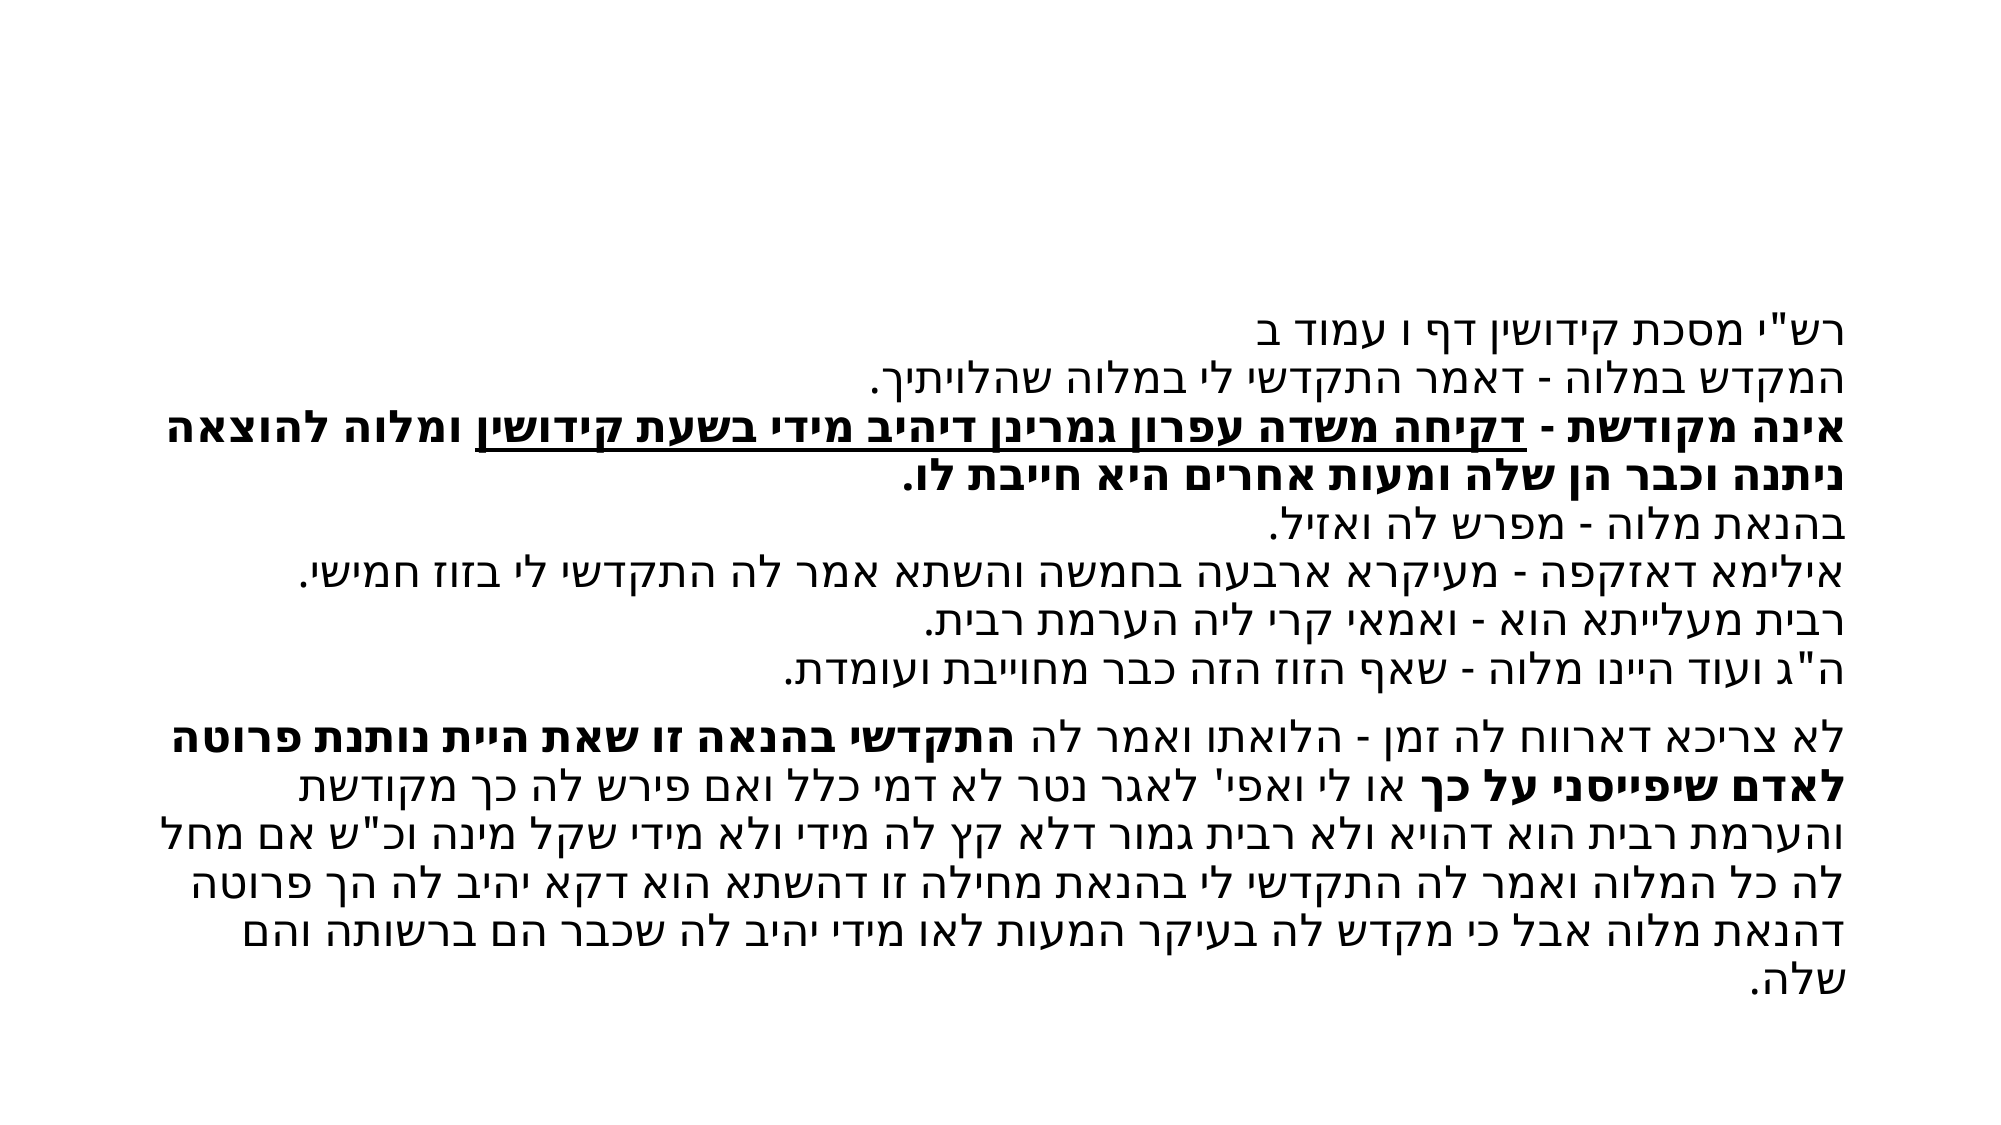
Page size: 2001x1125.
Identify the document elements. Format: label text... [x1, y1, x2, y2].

list רש"י מסכת קידושין דף ו עמוד ב המקדש במלוה - דאמר התקדשי לי במלוה שהלויתיך. אינה מקודשת - דקיחה משדה עפרון גמרינן דיהיב מידי בשעת קידושין ומלוה להוצאה ניתנה וכבר הן שלה ומעות אחרים היא חייבת לו. בהנאת מלוה - מפרש לה ואזיל. אילימא דאזקפה - מעיקרא ארבעה בחמשה והשתא אמר לה התקדשי לי בזוז חמישי. רבית מעלייתא הוא - ואמאי קרי ליה הערמת רבית. ה"ג ועוד היינו מלוה - שאף הזוז הזה כבר מחוייבת ועומדת. לא צריכא דארווח לה זמן - הלואתו ואמר לה התקדשי בהנאה זו שאת היית נותנת פרוטה לאדם שיפייסני על כך או לי ואפי' לאגר נטר לא דמי כלל ואם פירש לה כך מקודשת והערמת רבית הוא דהויא ולא רבית גמור דלא קץ לה מידי ולא מידי שקל מינה וכ"ש אם מחל לה כל המלוה ואמר לה התקדשי לי בהנאת מחילה זו דהשתא הוא דקא יהיב לה הך פרוטה דהנאת מלוה אבל כי מקדש לה בעיקר המעות לאו מידי יהיב לה שכבר הם ברשותה והם שלה. [137, 299, 1863, 1014]
